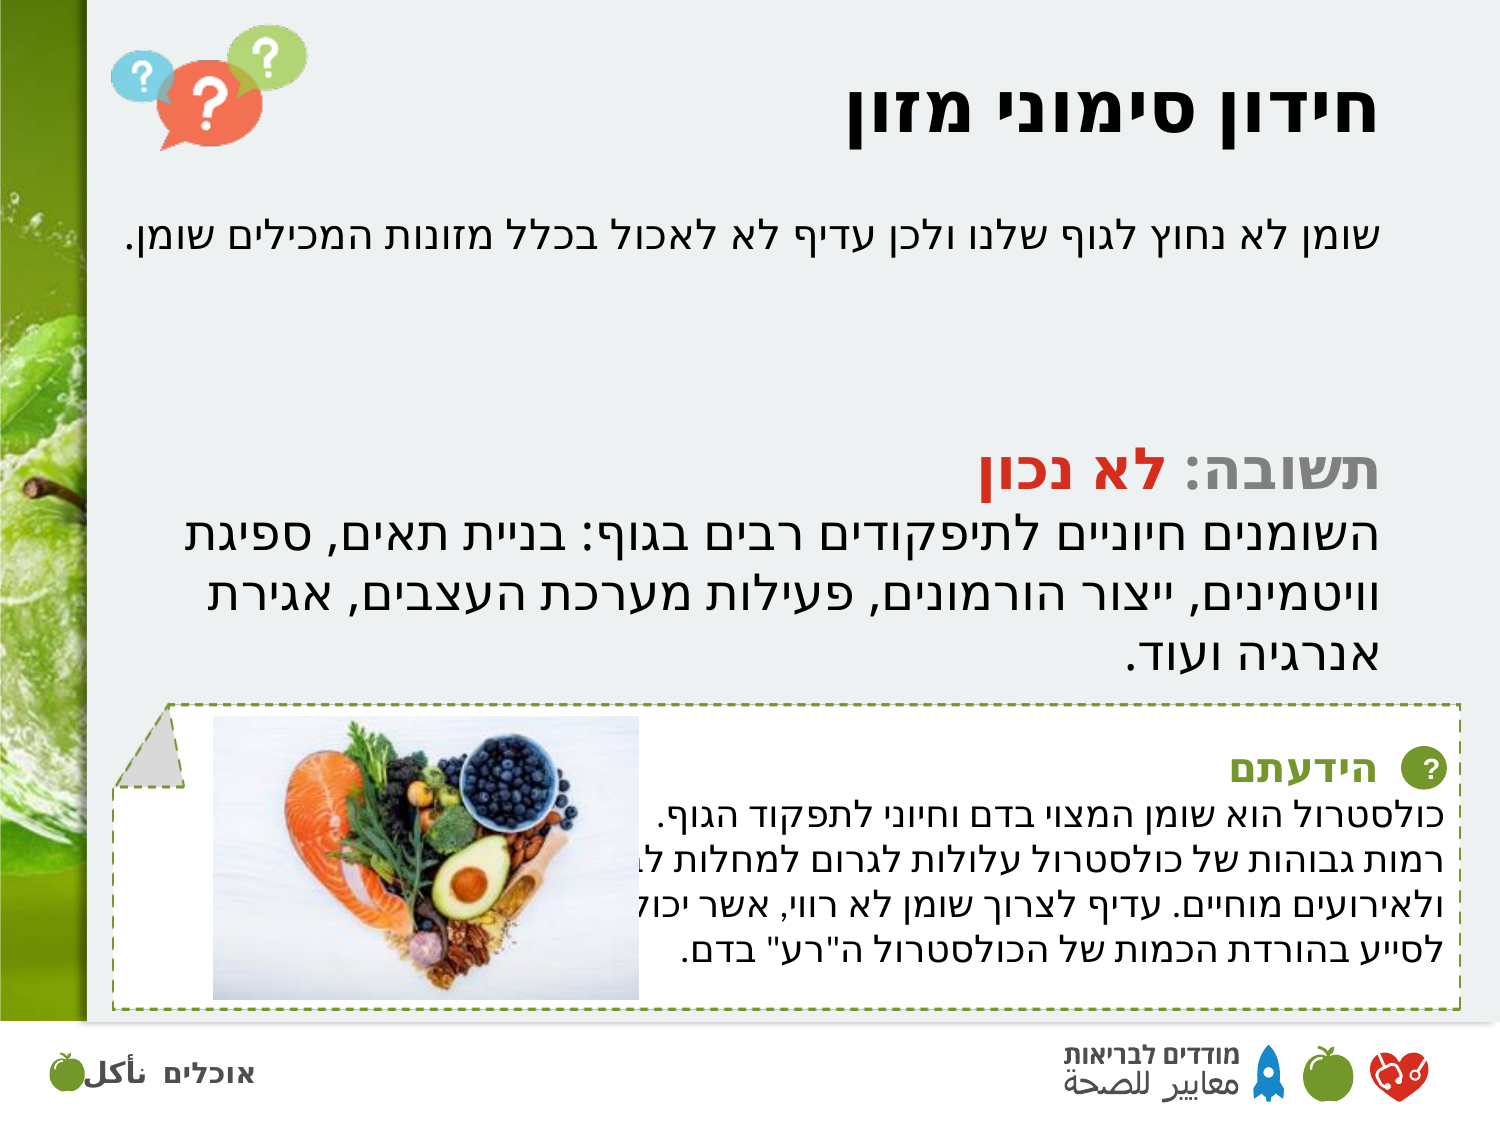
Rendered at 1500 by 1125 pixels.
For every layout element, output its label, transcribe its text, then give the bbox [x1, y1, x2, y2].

title חידון סימוני מזון [103, 0, 1397, 205]
picture [104, 21, 311, 159]
picture [0, 0, 86, 1021]
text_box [639, 733, 1461, 981]
picture [112, 702, 1461, 1011]
list שומן לא נחוץ לגוף שלנו ולכן עדיף לא לאכול בכלל מזונות המכילים שומן. [103, 205, 1397, 857]
text_box תשובה: לא נכון השומנים חיוניים לתיפקודים רבים בגוף: בניית תאים, ספיגת וויטמינים, ייצור הורמונים, פעילות מערכת העצבים, אגירת אנרגיה ועוד. [163, 423, 1397, 689]
